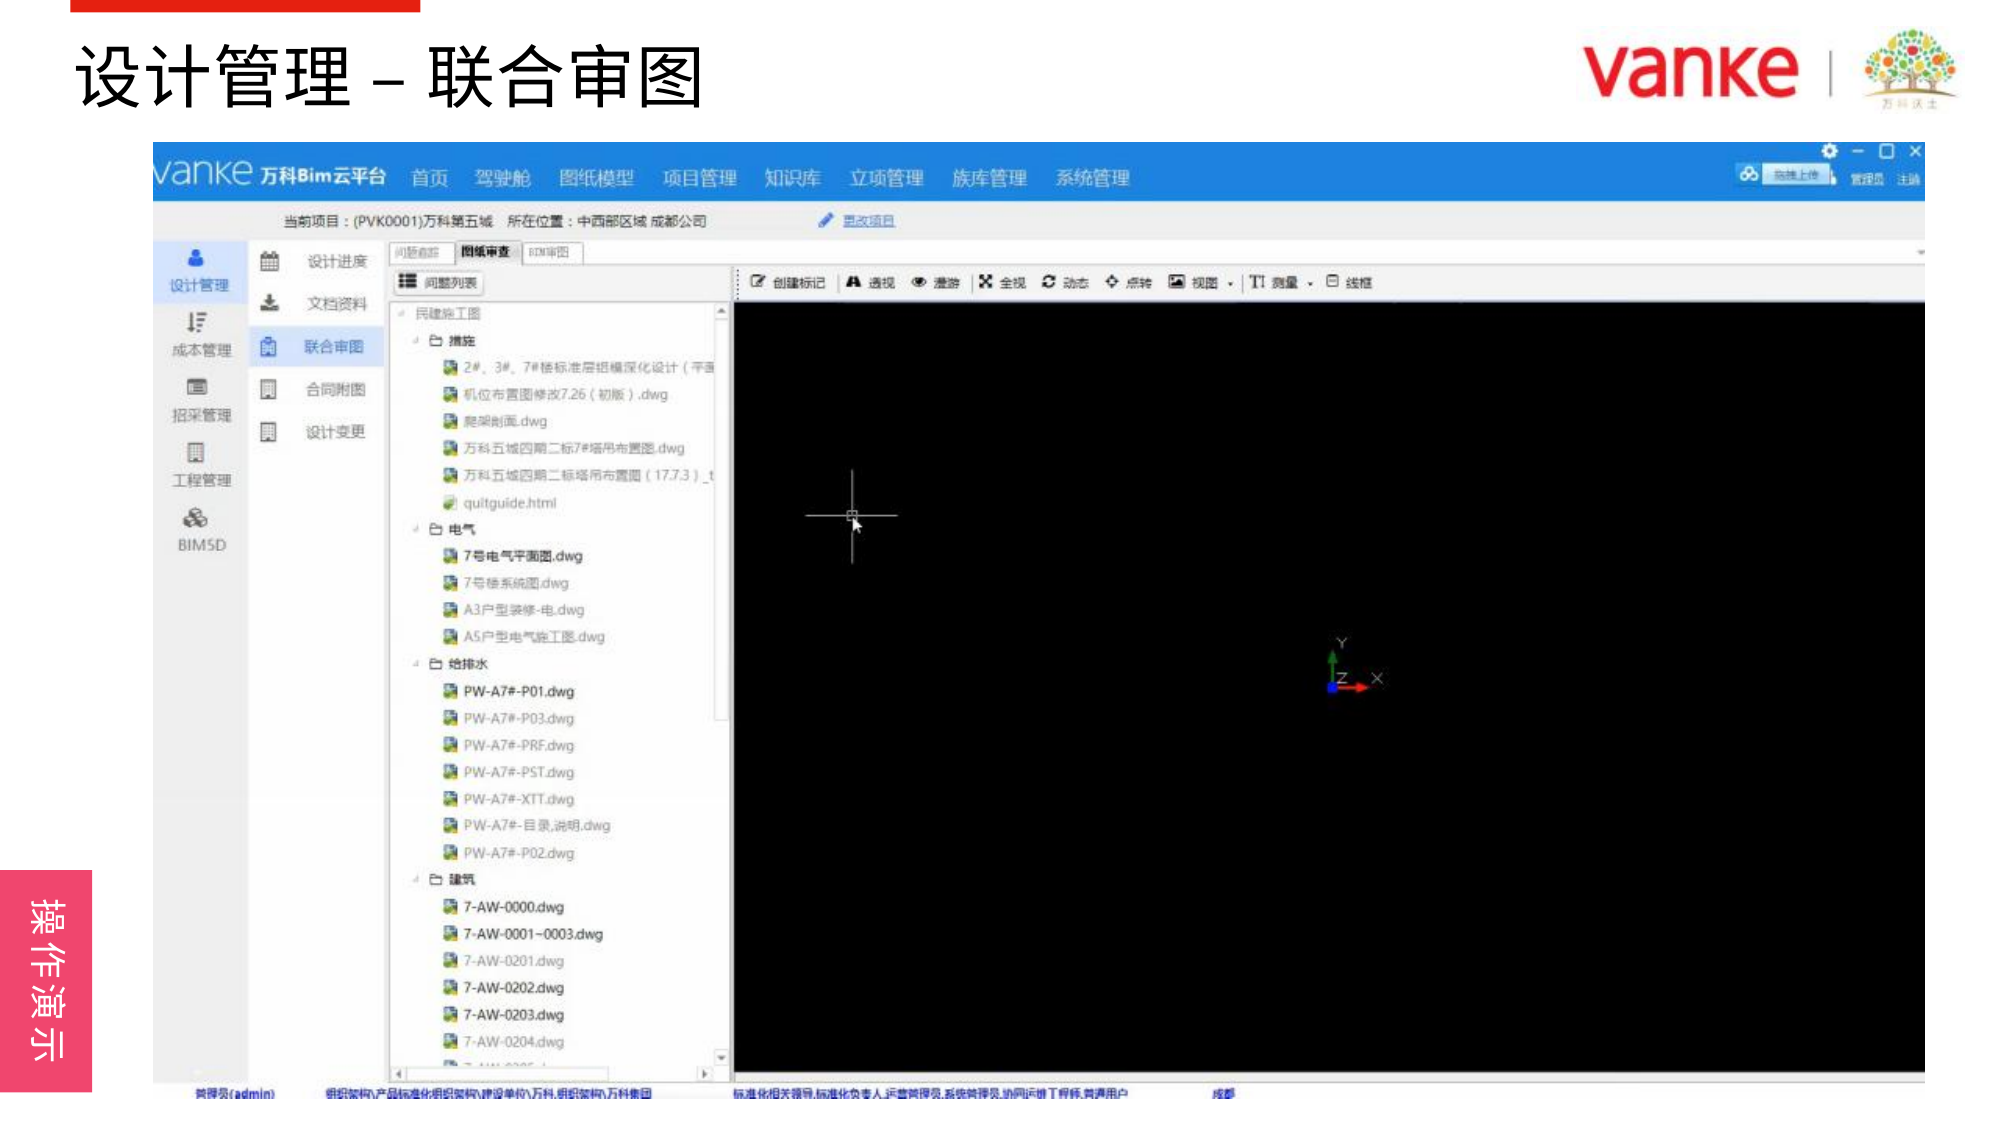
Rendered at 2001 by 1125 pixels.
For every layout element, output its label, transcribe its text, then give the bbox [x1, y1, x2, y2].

picture [1576, 26, 1965, 114]
text_box 操作演示 [0, 870, 93, 1093]
text_box 设计管理 – 联合审图 [71, 31, 721, 119]
picture [153, 142, 1925, 1099]
text_box [70, 0, 421, 13]
